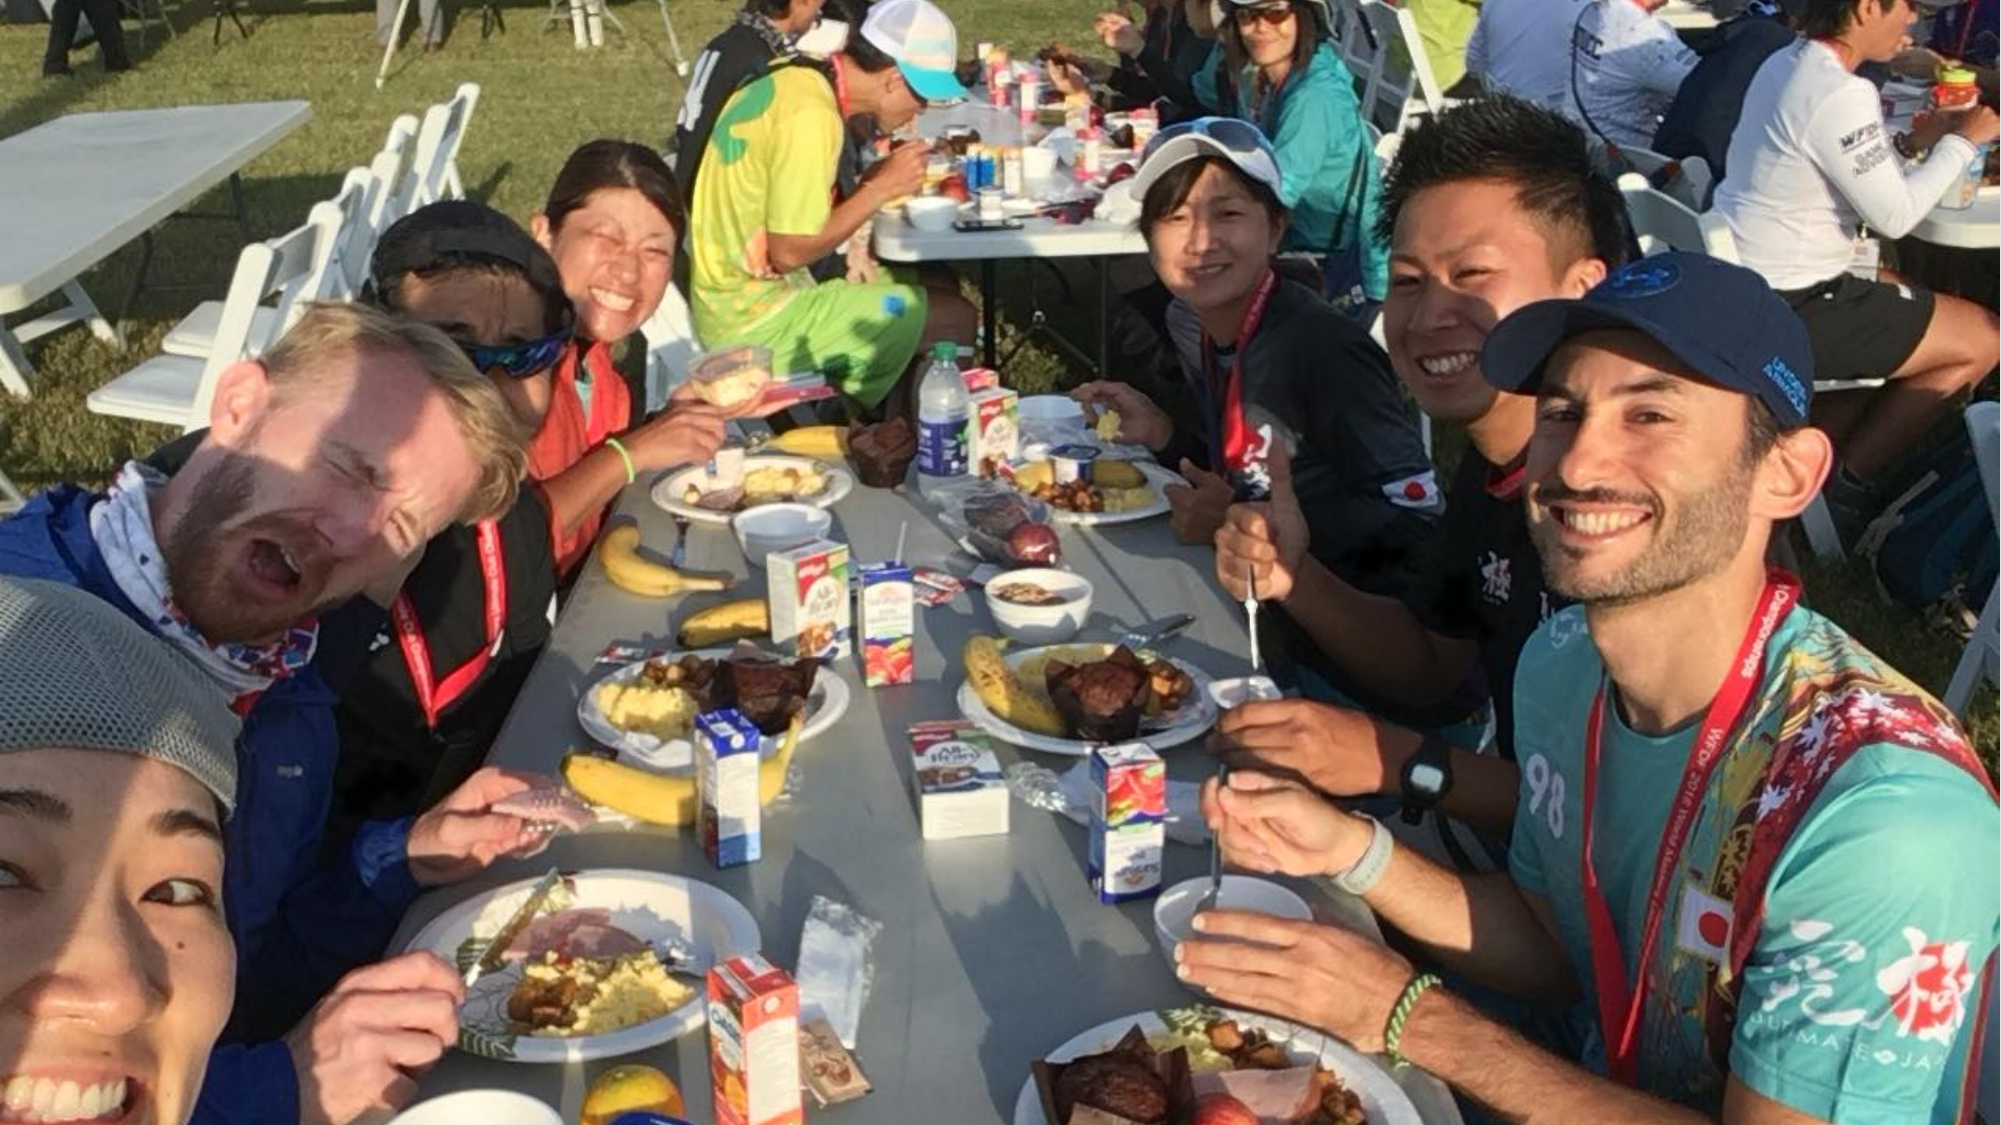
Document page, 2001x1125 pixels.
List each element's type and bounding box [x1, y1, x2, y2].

list [0, 0, 2000, 1125]
